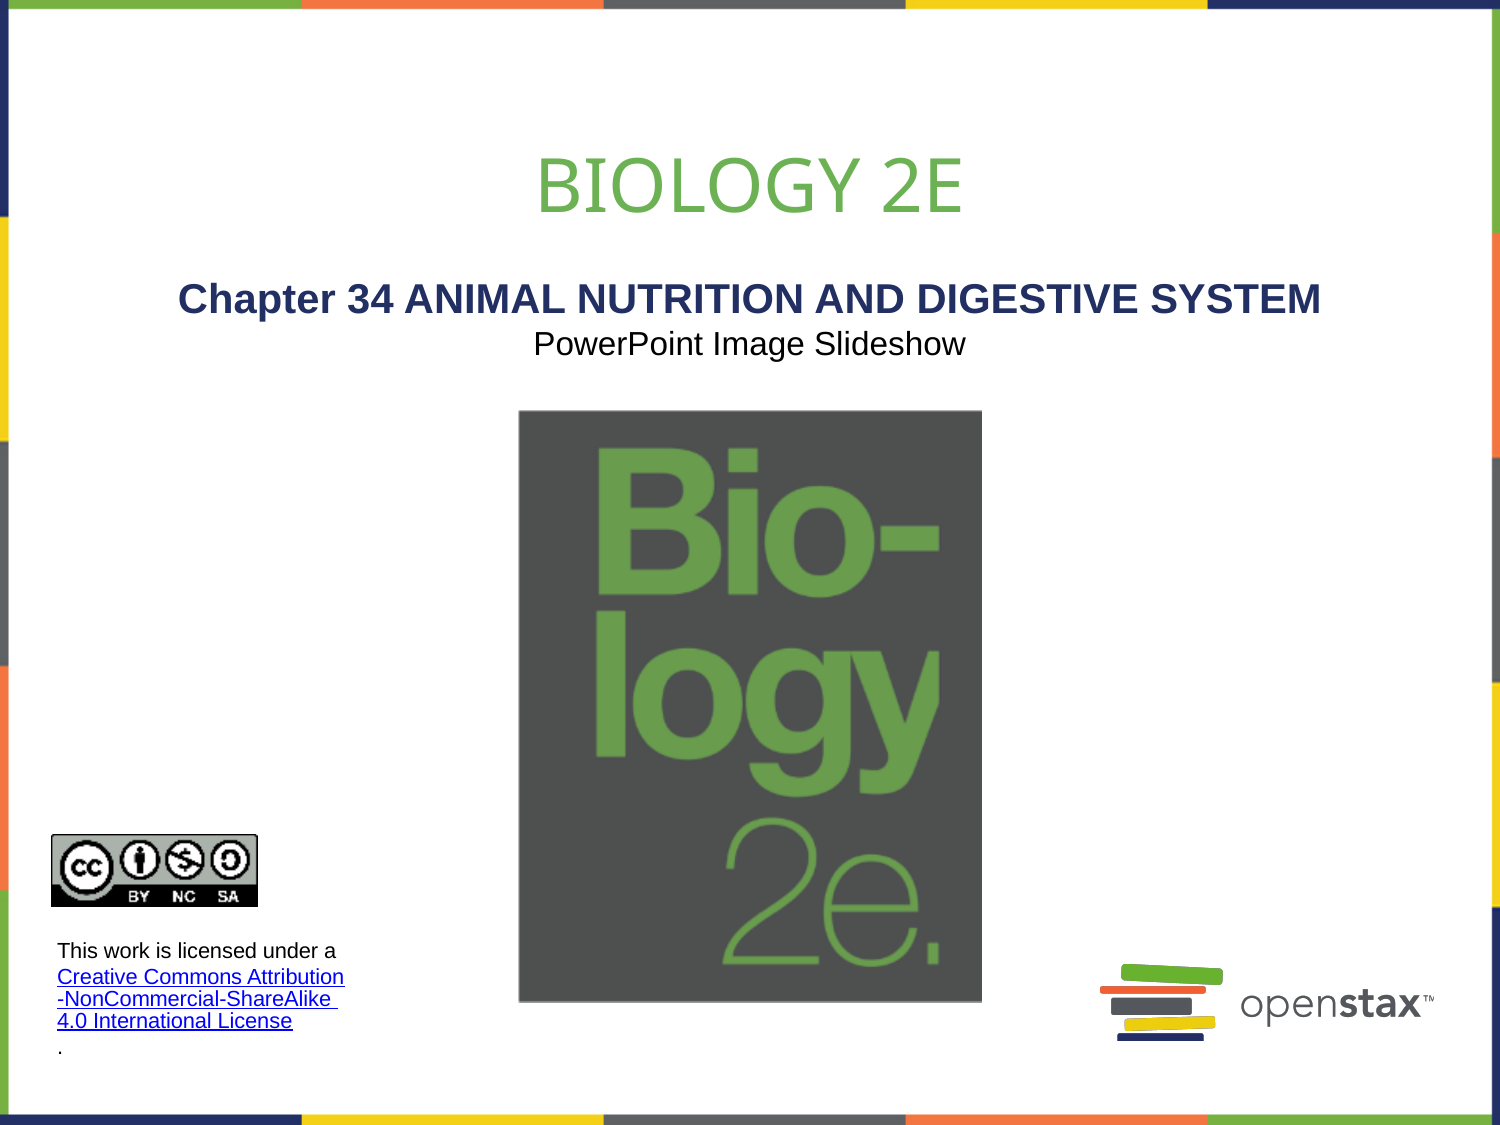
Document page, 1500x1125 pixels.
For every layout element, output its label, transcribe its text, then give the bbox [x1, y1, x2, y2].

picture [0, 246, 1500, 1125]
text_box This work is licensed under a Creative Commons Attribution-NonCommercial-ShareAlike 4.0 International License. [42, 928, 364, 1077]
text_box BIOLOGY 2E Chapter 34 ANIMAL NUTRITION AND DIGESTIVE SYSTEM PowerPoint Image Slideshow [0, 129, 1500, 246]
picture [0, 0, 1500, 129]
